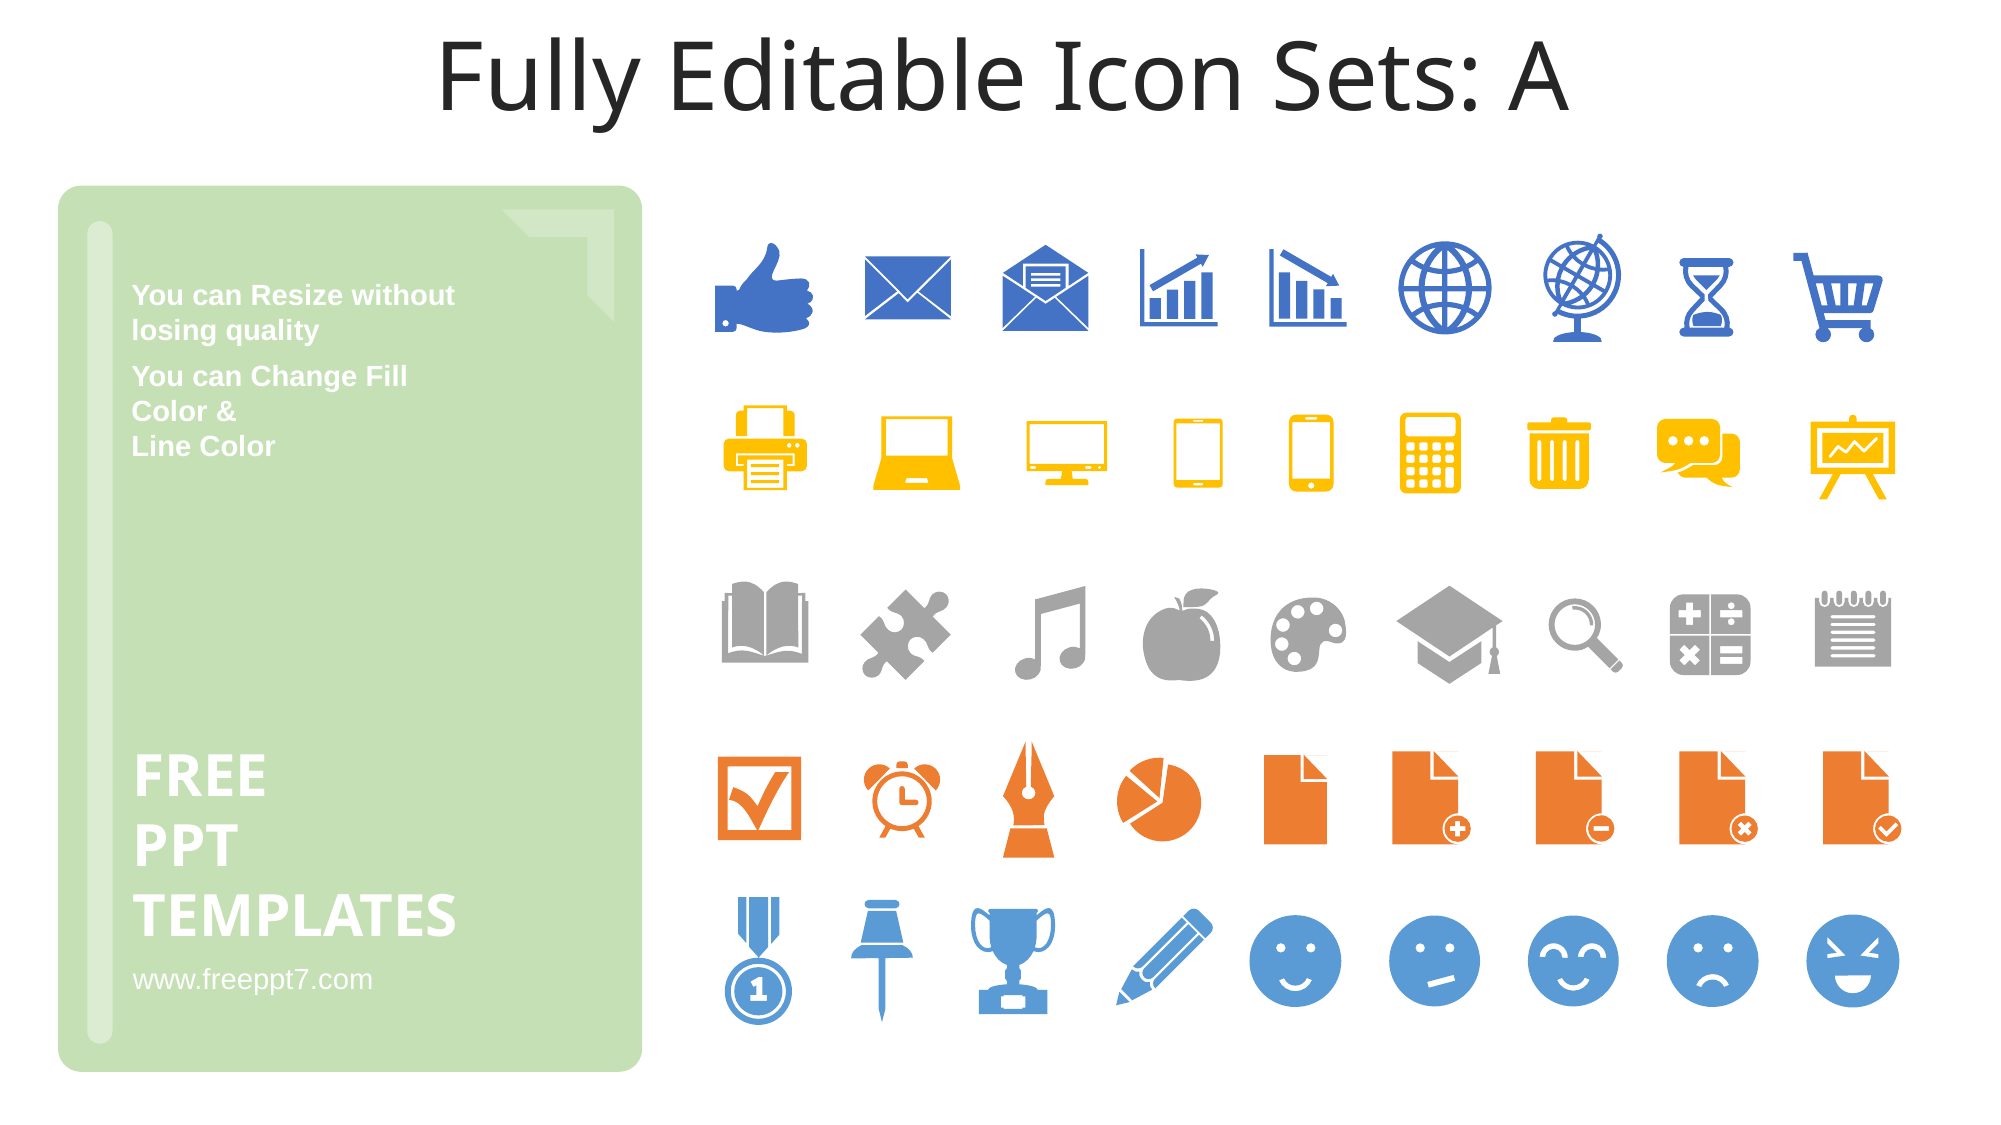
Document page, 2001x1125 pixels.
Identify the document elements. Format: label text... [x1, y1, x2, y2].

text_box [1526, 914, 1620, 1008]
text_box [1526, 416, 1592, 490]
text_box [1269, 596, 1348, 673]
text_box [1116, 756, 1203, 843]
text_box [1391, 748, 1472, 846]
text_box [862, 255, 954, 321]
text_box [1809, 413, 1897, 501]
text_box [1141, 587, 1222, 682]
text_box [858, 588, 953, 682]
text_box [1268, 248, 1348, 328]
text_box [1542, 232, 1623, 343]
text_box [1397, 240, 1493, 336]
text_box [720, 580, 810, 664]
text_box [1000, 243, 1091, 332]
text_box [1394, 584, 1505, 686]
text_box [849, 898, 915, 1023]
text_box [1287, 413, 1335, 493]
text_box [1025, 420, 1109, 487]
text_box [722, 404, 809, 492]
text_box [717, 756, 802, 841]
text_box [1388, 914, 1482, 1008]
text_box [723, 896, 794, 1026]
text_box [1547, 597, 1625, 674]
text_box [1000, 741, 1057, 859]
text_box [1668, 593, 1752, 677]
text_box [1014, 584, 1087, 681]
text_box [970, 906, 1057, 1016]
text_box [862, 760, 942, 839]
text_box [872, 415, 962, 491]
text_box [1678, 748, 1759, 846]
text_box [1678, 256, 1735, 338]
text_box [1821, 748, 1903, 846]
text_box [1278, 247, 1341, 320]
text_box [1813, 589, 1893, 668]
text_box [1805, 913, 1901, 1009]
text_box [1792, 251, 1884, 344]
text_box [1172, 417, 1224, 489]
text_box [714, 241, 815, 334]
text_box [1534, 748, 1616, 846]
text_box [1248, 914, 1343, 1009]
text_box [1263, 752, 1330, 845]
text_box [1139, 248, 1219, 327]
text_box [1665, 914, 1760, 1009]
list Fully Editable Icon Sets: A [53, 20, 1952, 140]
text_box [1656, 417, 1741, 489]
text_box [1398, 411, 1462, 495]
text_box [1114, 907, 1214, 1007]
